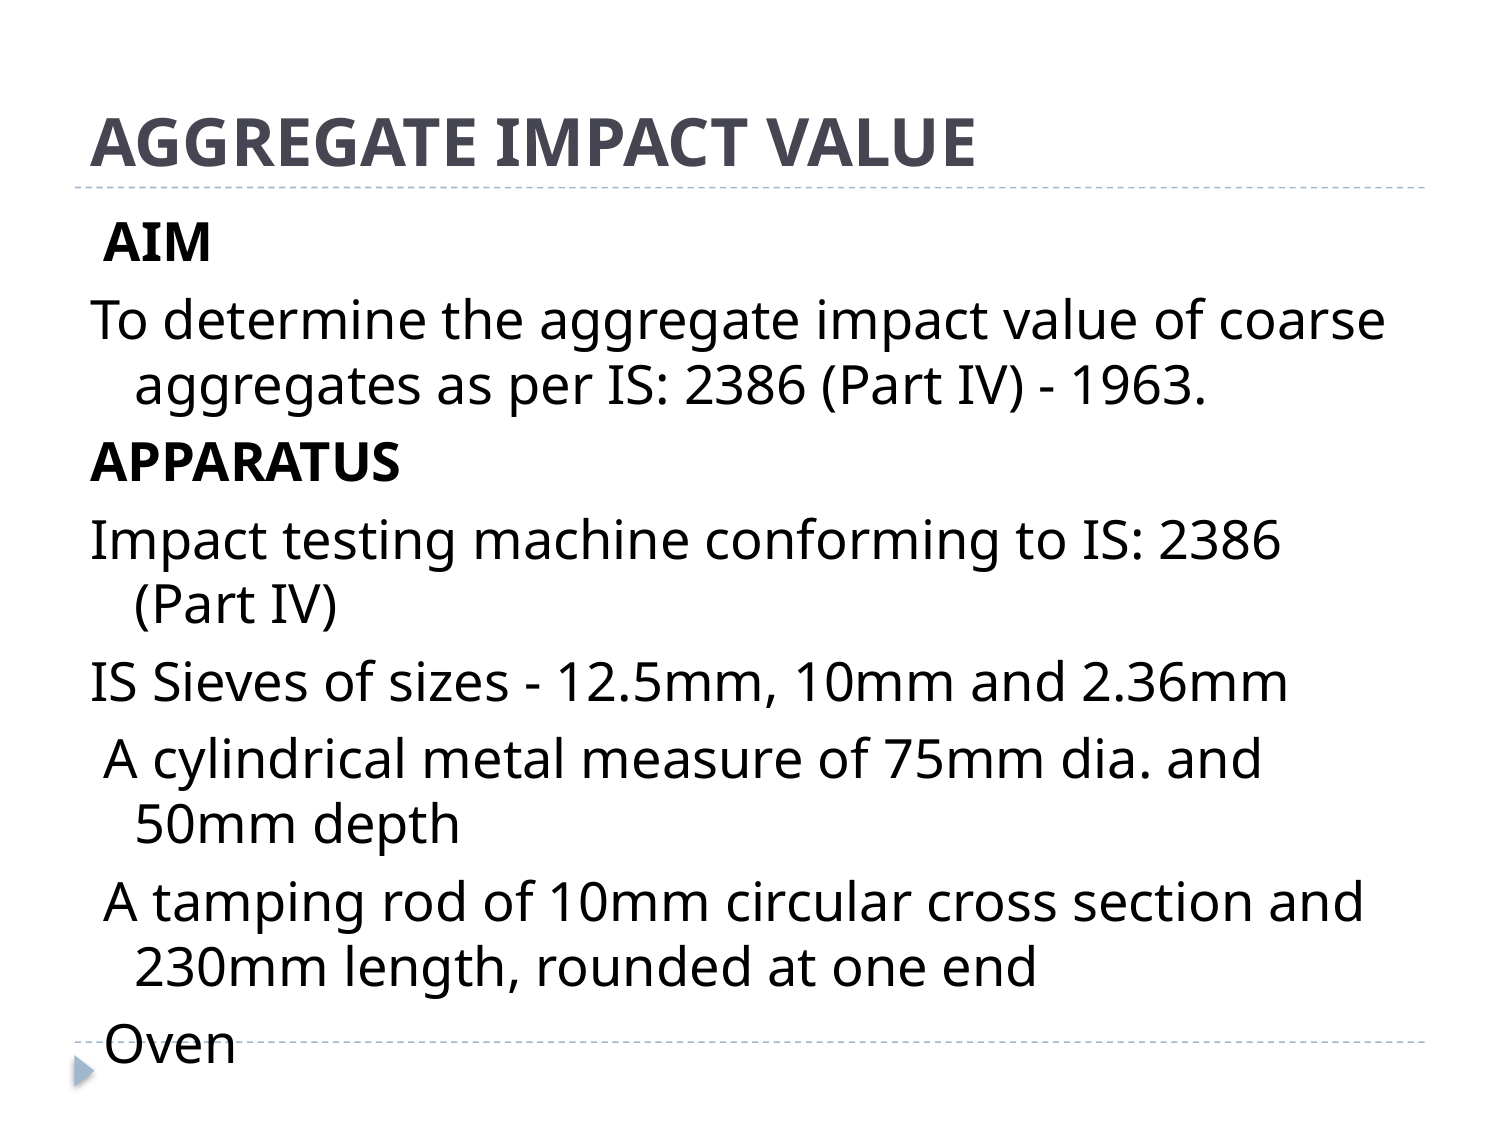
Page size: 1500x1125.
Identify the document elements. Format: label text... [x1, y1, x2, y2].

list AIM To determine the aggregate impact value of coarse aggregates as per IS: 2386 (Part IV) - 1963. APPARATUS Impact testing machine conforming to IS: 2386 (Part IV) IS Sieves of sizes - 12.5mm, 10mm and 2.36mm A cylindrical metal measure of 75mm dia. and 50mm depth A tamping rod of 10mm circular cross section and 230mm length, rounded at one end Oven [74, 199, 1426, 1011]
title AGGREGATE IMPACT VALUE [74, 24, 1426, 188]
